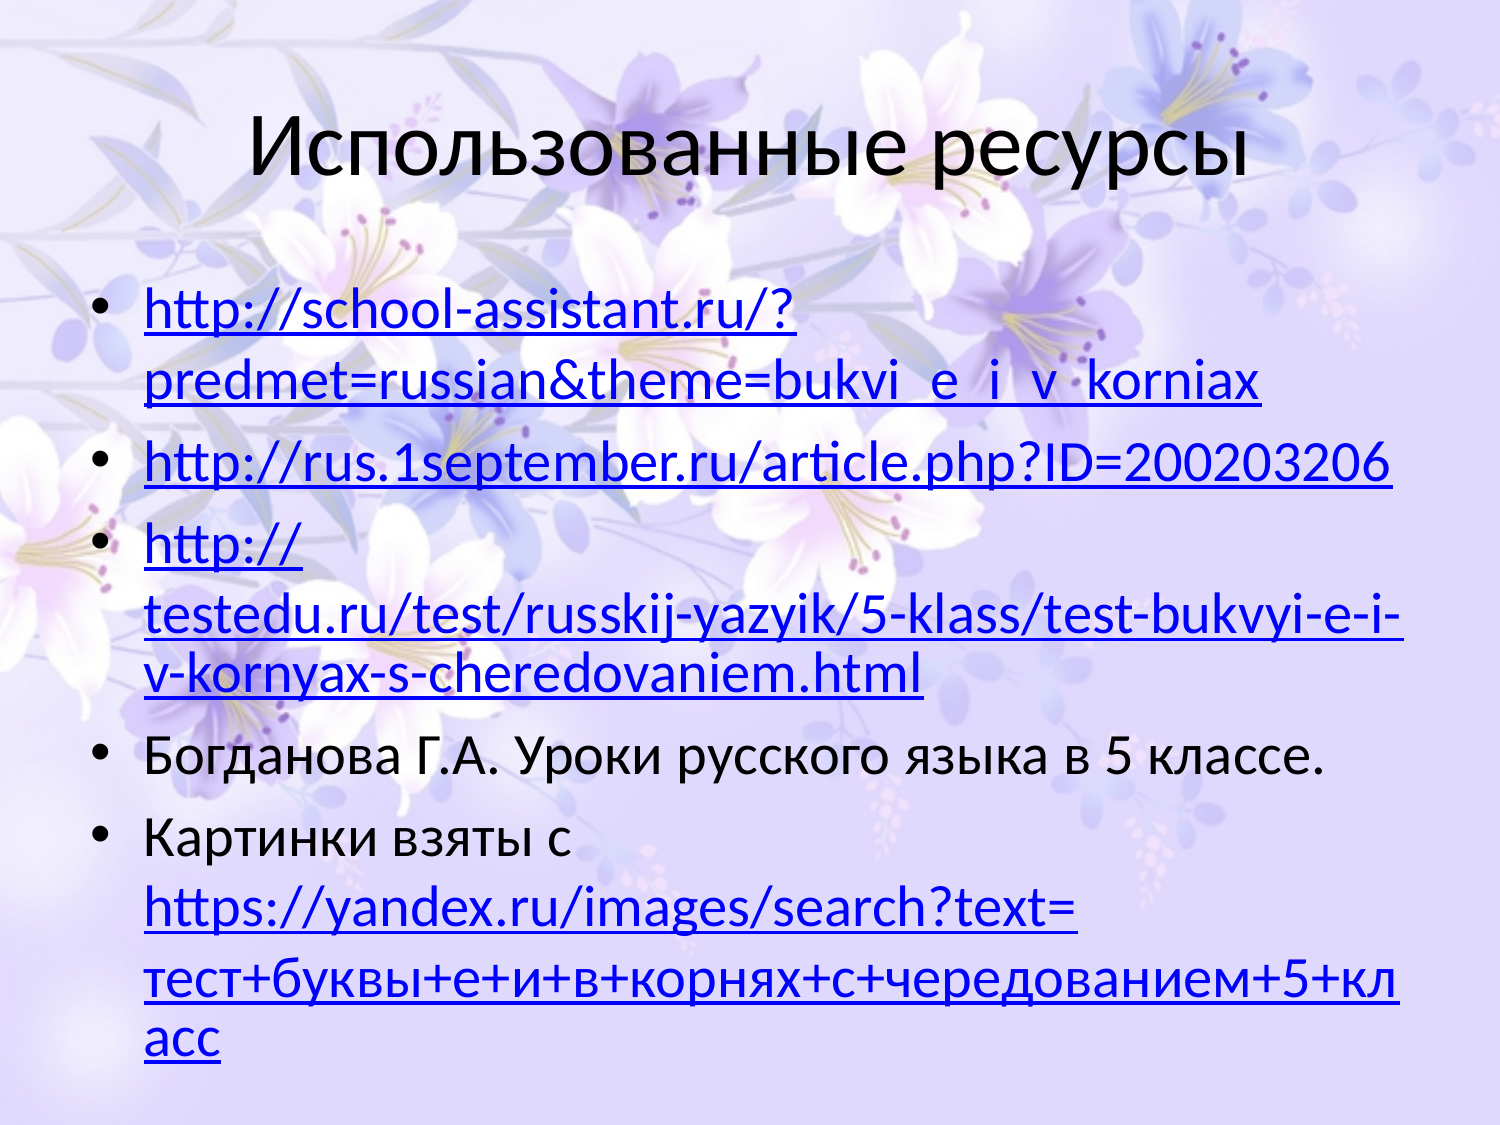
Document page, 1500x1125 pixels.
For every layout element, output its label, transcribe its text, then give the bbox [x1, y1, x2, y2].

title Использованные ресурсы [75, 45, 1425, 233]
list http://school-assistant.ru/?predmet=russian&theme=bukvi_e_i_v_korniax http://rus.1september.ru/article.php?ID=200203206 http://testedu.ru/test/russkij-yazyik/5-klass/test-bukvyi-e-i-v-kornyax-s-cheredovaniem.html Богданова Г.А. Уроки русского языка в 5 классе. Картинки взяты с https://yandex.ru/images/search?text=тест+буквы+е+и+в+корнях+с+чередованием+5+класс [75, 262, 1425, 1005]
